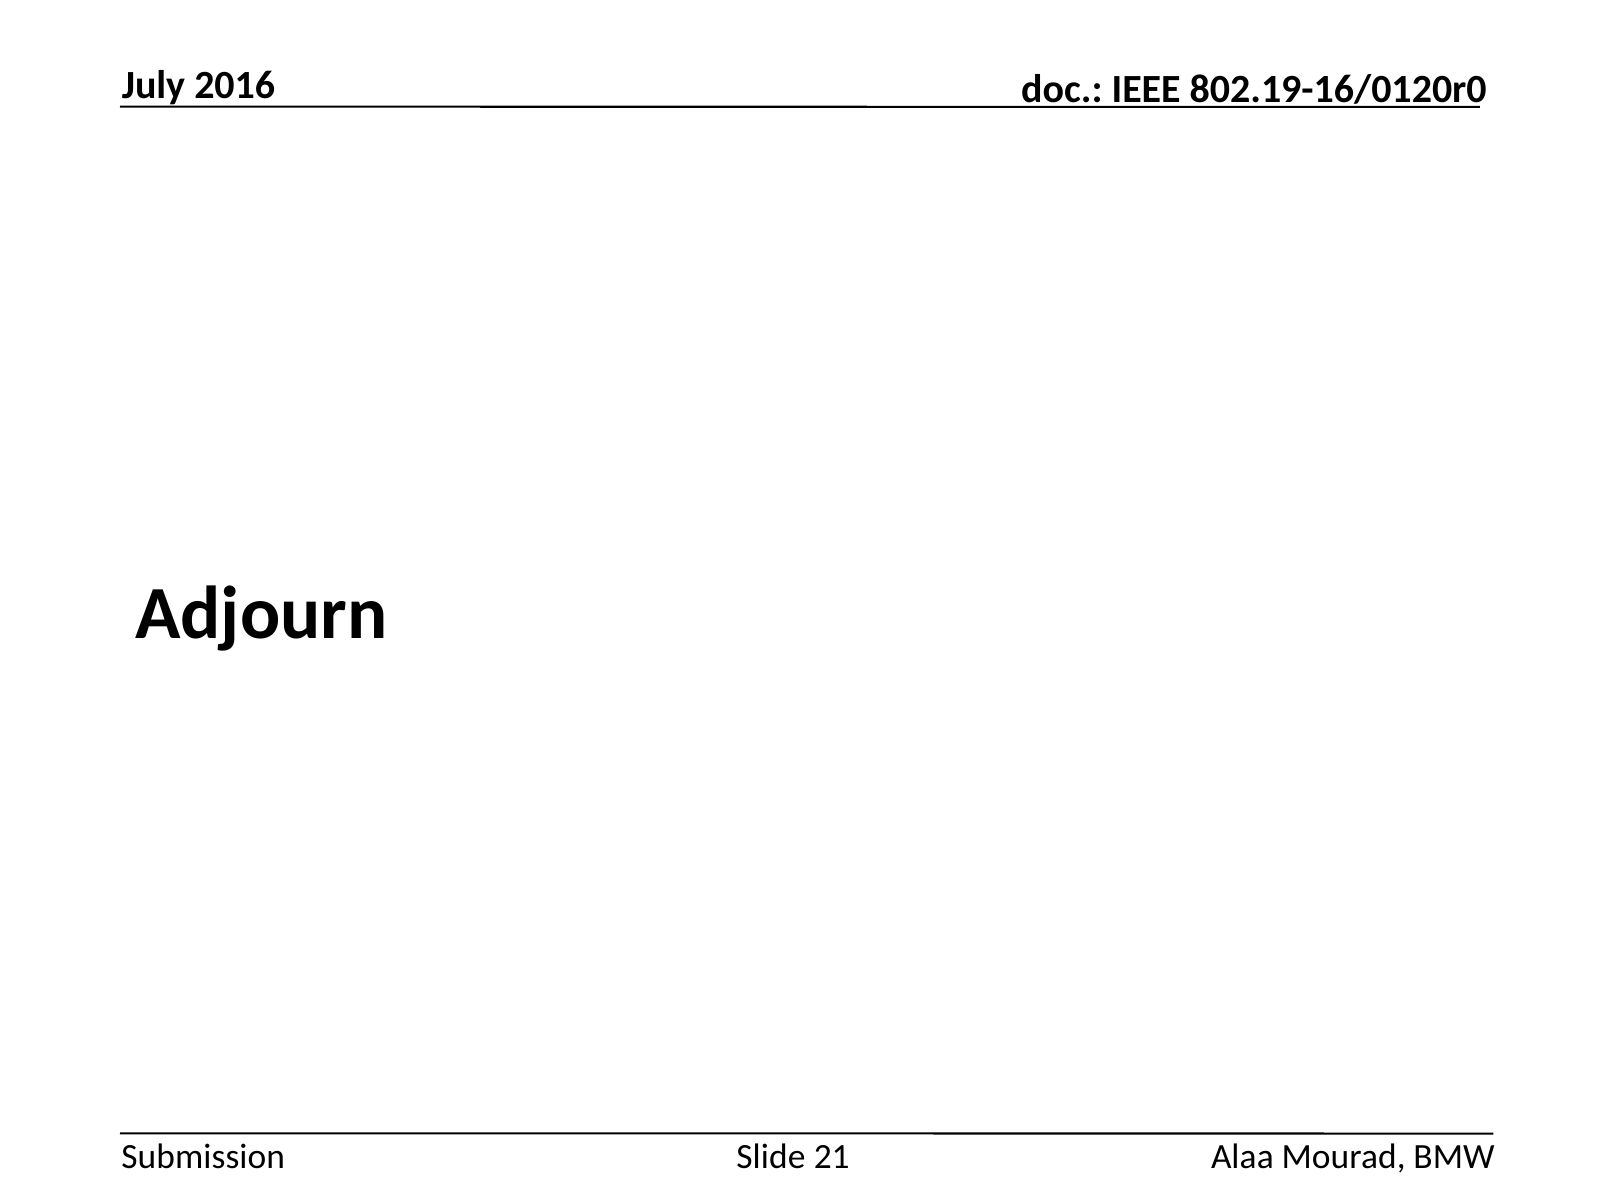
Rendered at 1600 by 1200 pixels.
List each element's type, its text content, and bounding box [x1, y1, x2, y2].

list Adjourn [119, 262, 1480, 1126]
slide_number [121, 58, 451, 107]
slide_number Slide 21 [733, 1132, 854, 1197]
footer Alaa Mourad, BMW [937, 1132, 1495, 1174]
